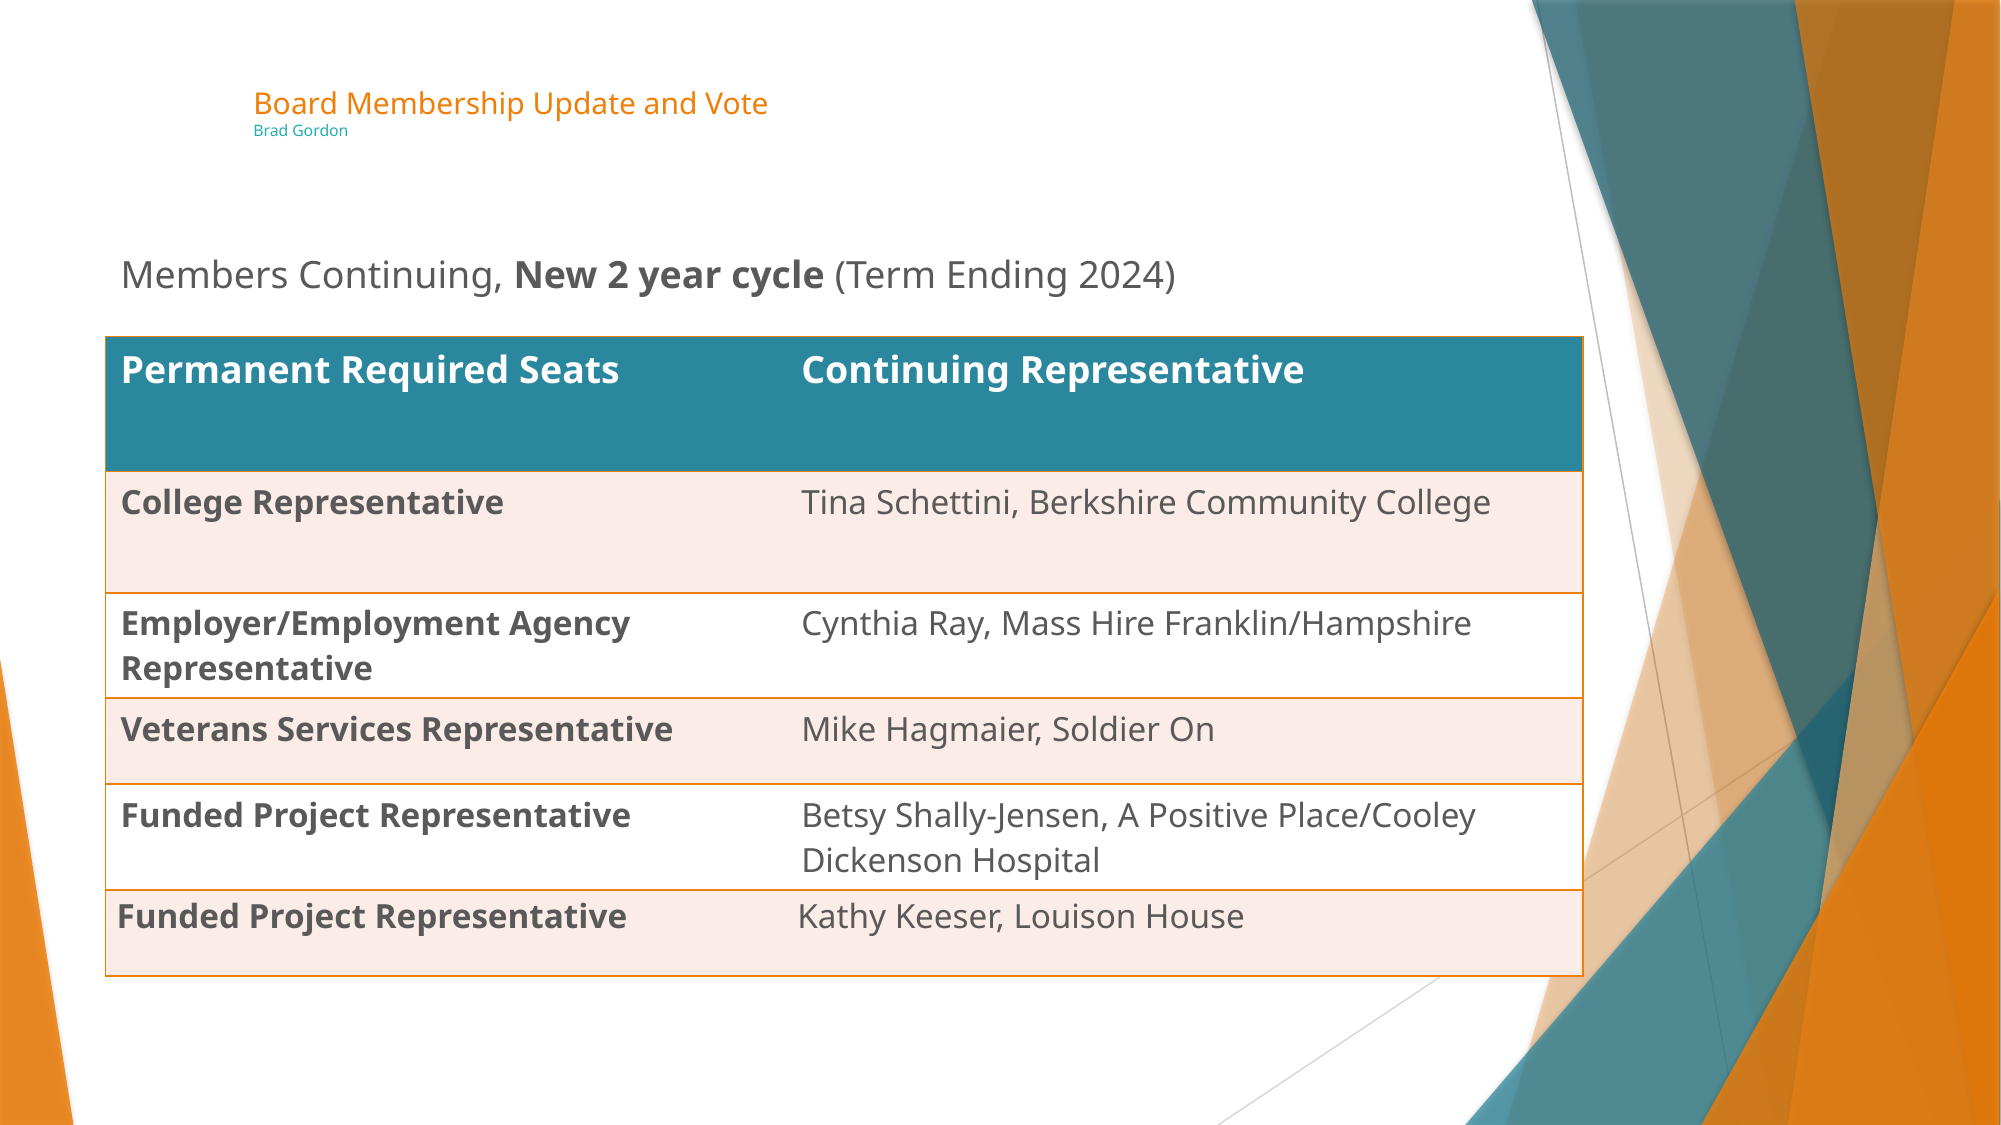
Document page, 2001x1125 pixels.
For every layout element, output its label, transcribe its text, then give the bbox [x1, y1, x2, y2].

table_cell Employer/Employment Agency Representative [106, 594, 786, 697]
table_cell Betsy Shally-Jensen, A Positive Place/Cooley Dickenson Hospital [786, 785, 1582, 889]
title Board Membership Update and Vote Brad Gordon [238, 76, 1404, 218]
table_cell Tina Schettini, Berkshire Community College [786, 472, 1582, 592]
table_cell Mike Hagmaier, Soldier On [786, 699, 1582, 783]
table_cell Kathy Keeser, Louison House [786, 891, 1582, 975]
table_cell Veterans Services Representative [106, 699, 786, 783]
table_header Continuing Representative [786, 337, 1582, 471]
table_cell Cynthia Ray, Mass Hire Franklin/Hampshire [786, 594, 1582, 697]
table_header Permanent Required Seats [106, 337, 786, 471]
table_cell Funded Project Representative [106, 785, 786, 889]
table_cell Funded Project Representative [106, 891, 786, 975]
table_cell College Representative [106, 472, 786, 592]
list Members Continuing, New 2 year cycle (Term Ending 2024) [105, 243, 1531, 311]
